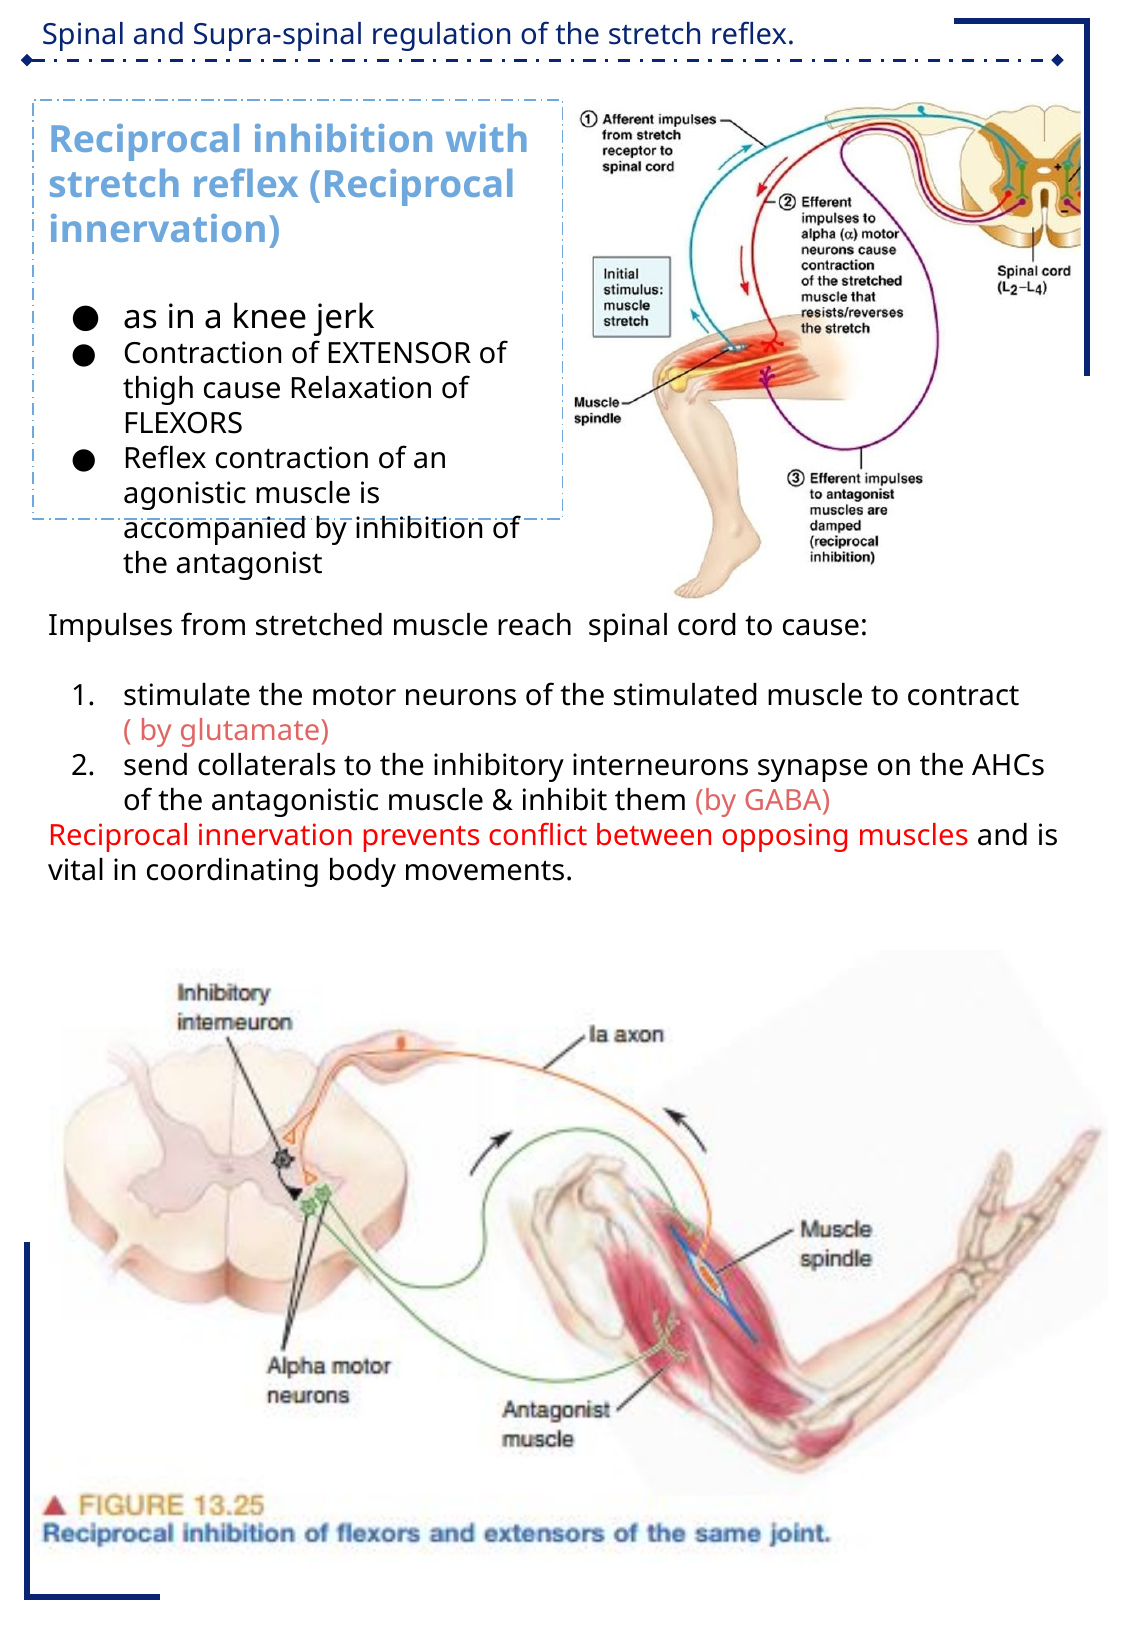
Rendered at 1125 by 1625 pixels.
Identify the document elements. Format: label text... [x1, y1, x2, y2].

text_box Impulses from stretched muscle reach spinal cord to cause: stimulate the motor neurons of the stimulated muscle to contract ( by glutamate) send collaterals to the inhibitory interneurons synapse on the AHCs of the antagonistic muscle & inhibit them (by GABA) Reciprocal innervation prevents conflict between opposing muscles and is vital in coordinating body movements. [33, 591, 1081, 936]
picture [574, 88, 1081, 603]
text_box Reciprocal inhibition with stretch reflex (Reciprocal innervation) as in a knee jerk Contraction of EXTENSOR of thigh cause Relaxation of FLEXORS Reflex contraction of an agonistic muscle is accompanied by inhibition of the antagonist [33, 99, 563, 520]
picture [32, 950, 1109, 1564]
